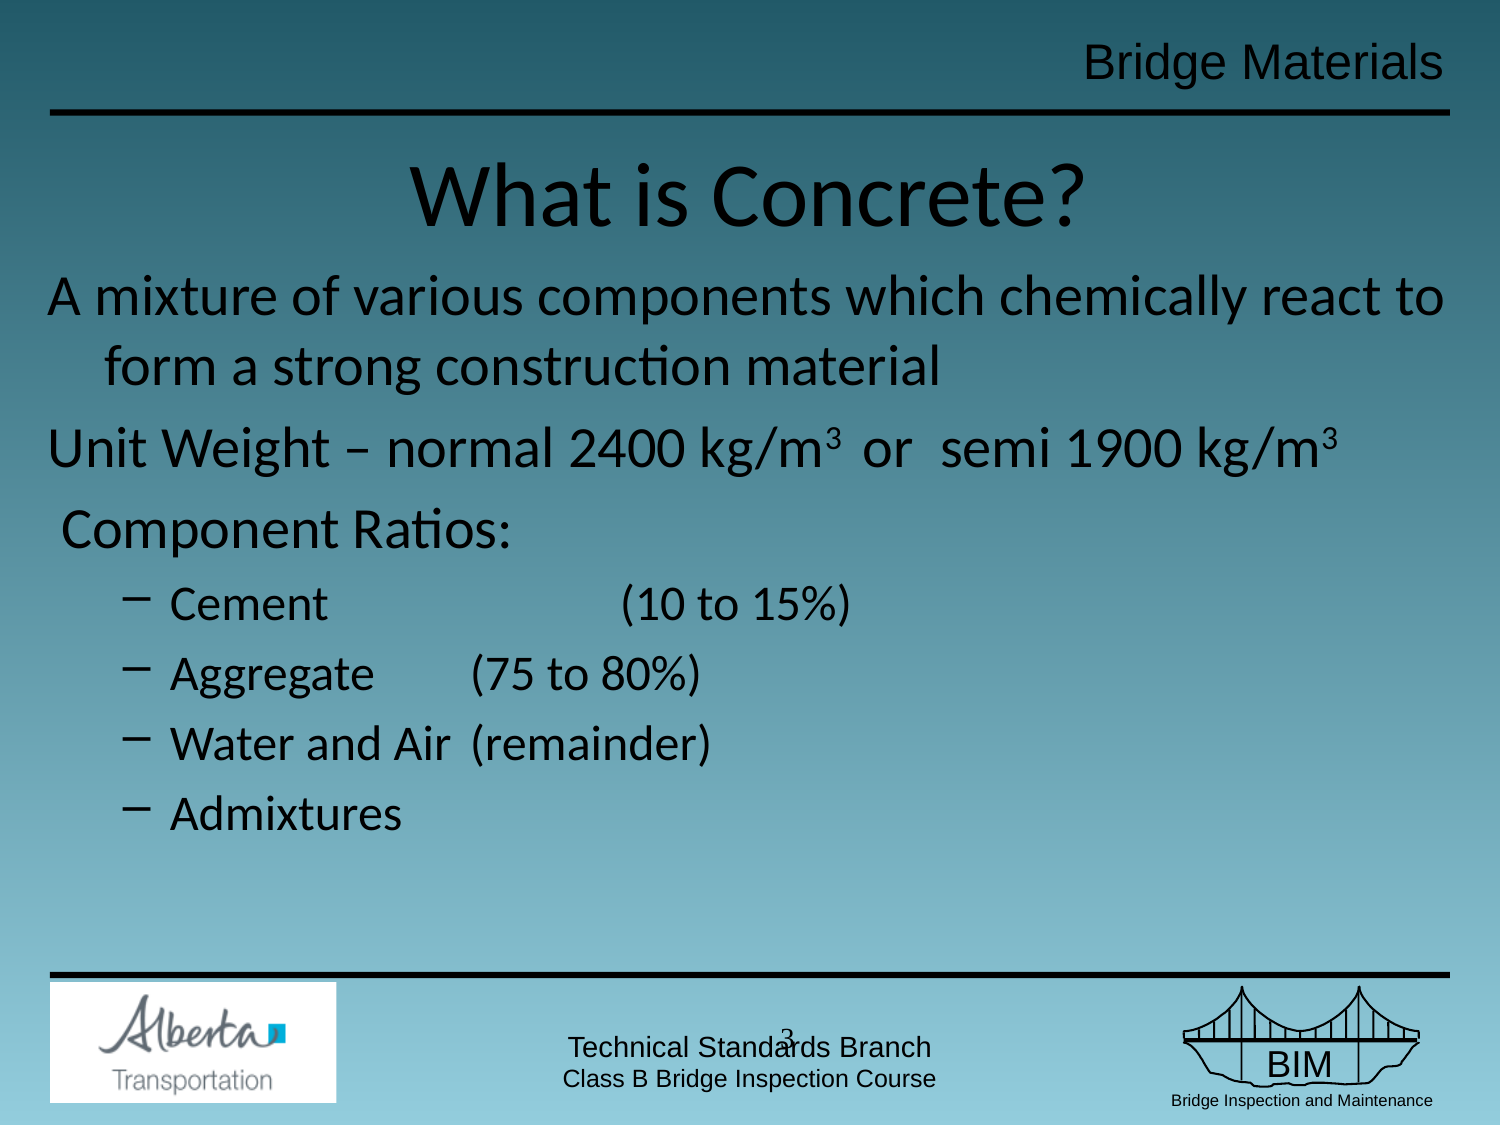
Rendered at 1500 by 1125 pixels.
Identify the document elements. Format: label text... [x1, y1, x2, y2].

list A mixture of various components which chemically react to form a strong construction material Unit Weight – normal 2400 kg/m3 or semi 1900 kg/m3 Component Ratios: Cement (10 to 15%) Aggregate (75 to 80%) Water and Air (remainder) Admixtures [33, 249, 1500, 990]
title What is Concrete? [112, 126, 1388, 249]
picture [50, 990, 337, 1103]
text_box 2 [687, 1012, 888, 1067]
